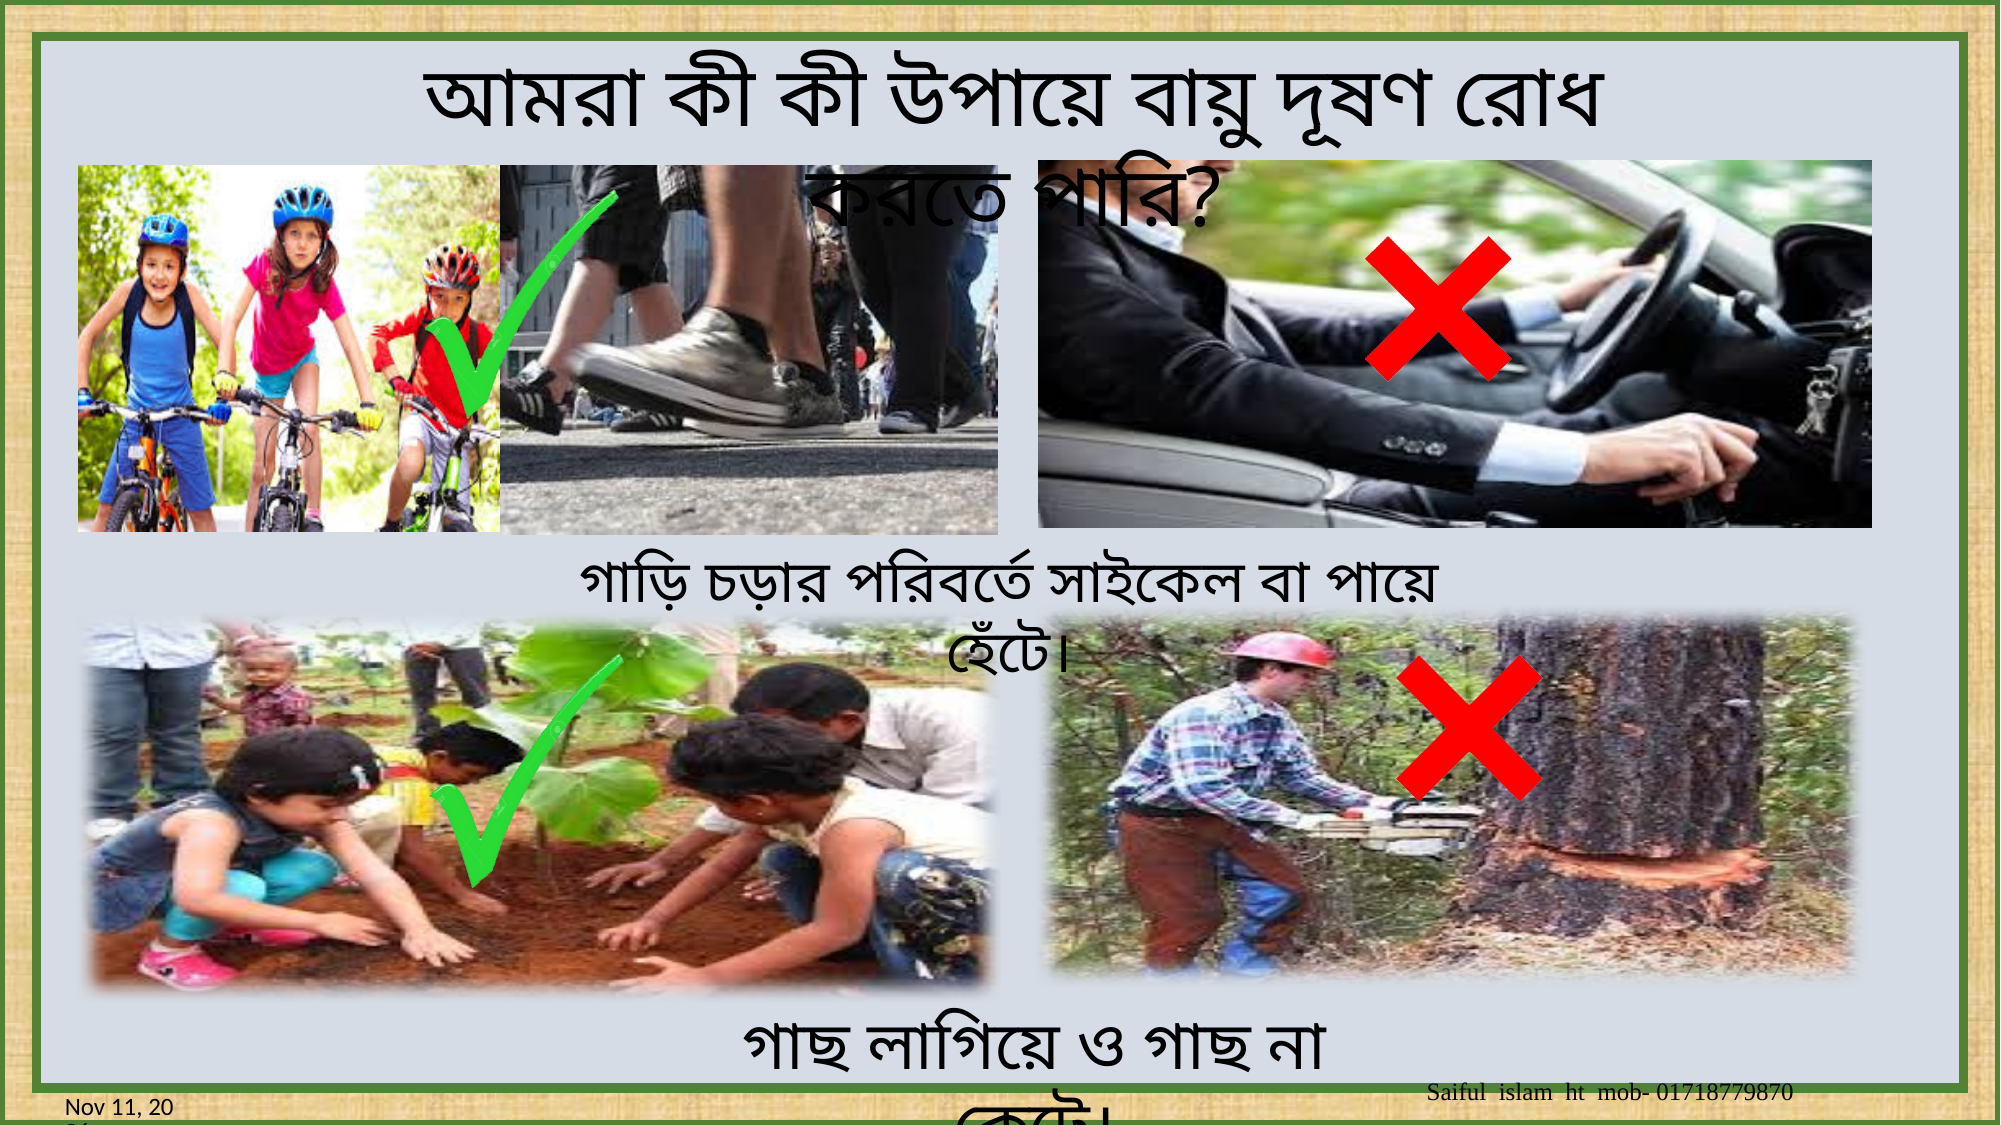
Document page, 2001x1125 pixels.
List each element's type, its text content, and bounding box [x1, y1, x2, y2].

picture [76, 611, 1001, 1003]
picture [1038, 160, 1872, 528]
text_box আমরা কী কী উপায়ে বায়ু দূষণ রোধ করতে পারি? [302, 35, 1727, 251]
picture [78, 165, 998, 535]
text_box [0, 0, 2000, 1125]
slide_number 23-Oct-19 [49, 1075, 190, 1125]
footer Saiful islam ht mob- 01718779870 [1419, 1075, 1977, 1125]
text_box গাড়ি চড়ার পরিবর্তে সাইকেল বা পায়ে হেঁটে। [554, 536, 1465, 692]
picture [1035, 604, 1866, 988]
text_box গাছ লাগিয়ে ও গাছ না কেটে। [649, 995, 1419, 1125]
